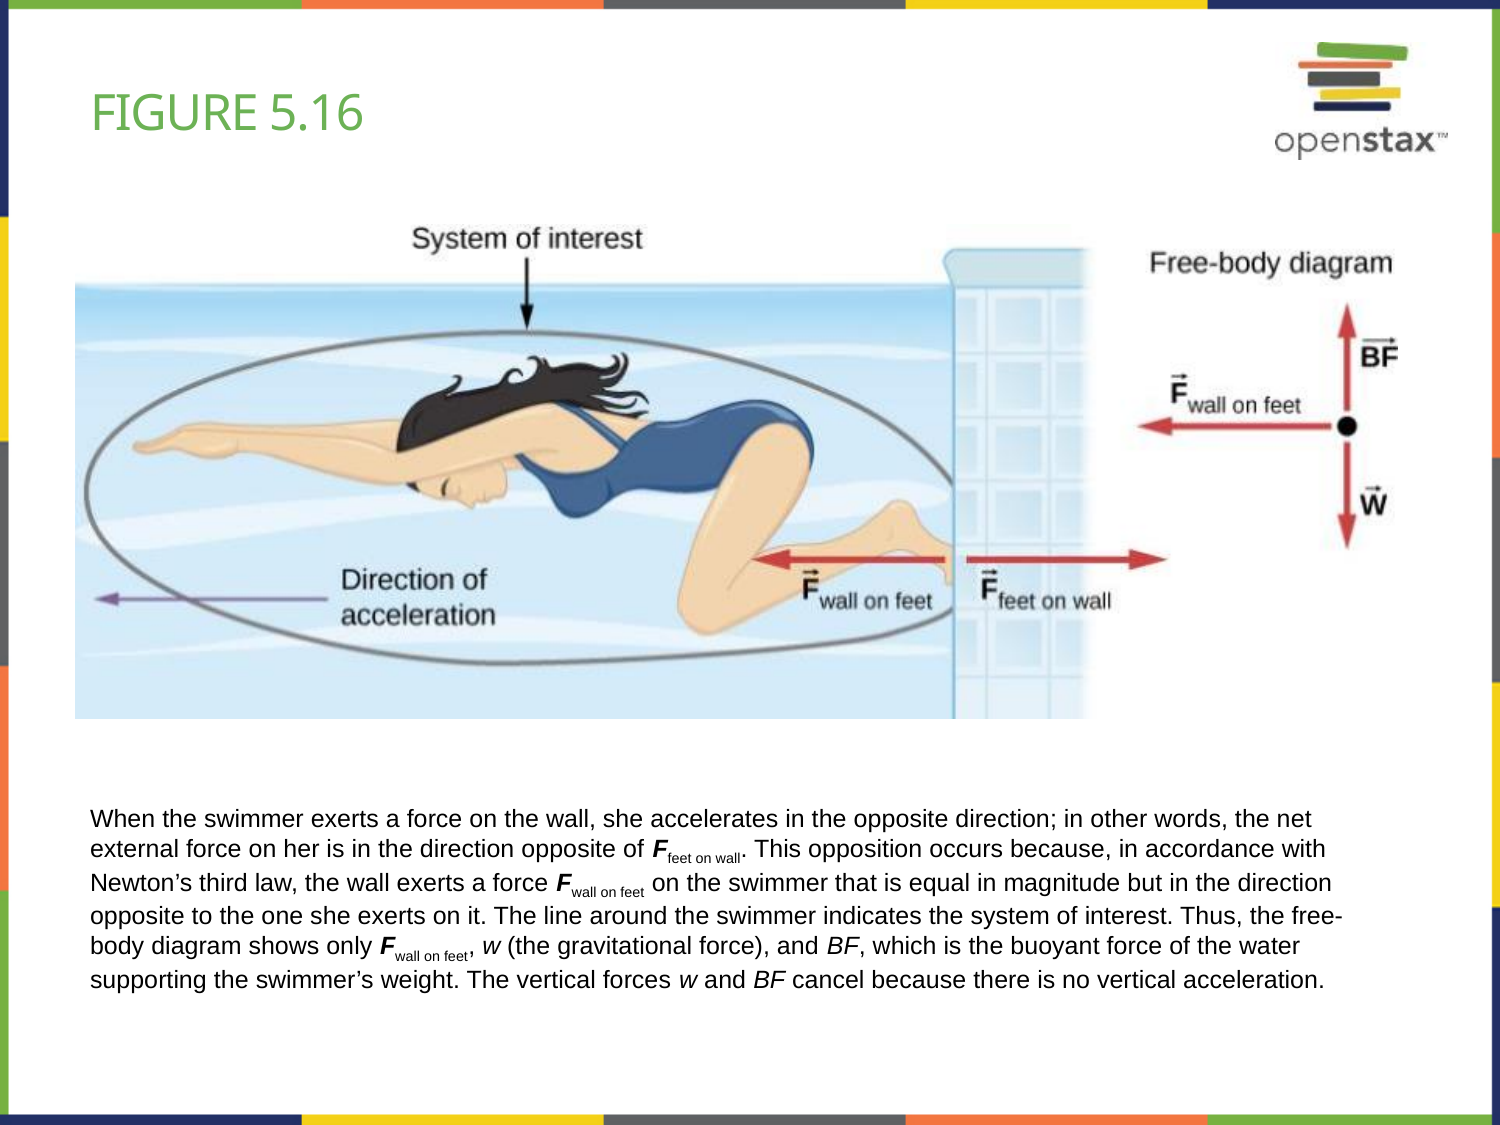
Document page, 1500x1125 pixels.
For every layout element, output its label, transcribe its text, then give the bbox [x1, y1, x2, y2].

picture [0, 0, 1500, 1125]
title Figure 5.16 [75, 39, 1275, 148]
list When the swimmer exerts a force on the wall, she accelerates in the opposite direction; in other words, the net external force on her is in the direction opposite of Ffeet on wall. This opposition occurs because, in accordance with Newton’s third law, the wall exerts a force Fwall on feet on the swimmer that is equal in magnitude but in the direction opposite to the one she exerts on it. The line around the swimmer indicates the system of interest. Thus, the free-body diagram shows only Fwall on feet, w (the gravitational force), and BF, which is the buoyant force of the water supporting the swimmer’s weight. The vertical forces w and BF cancel because there is no vertical acceleration. [75, 794, 1398, 986]
